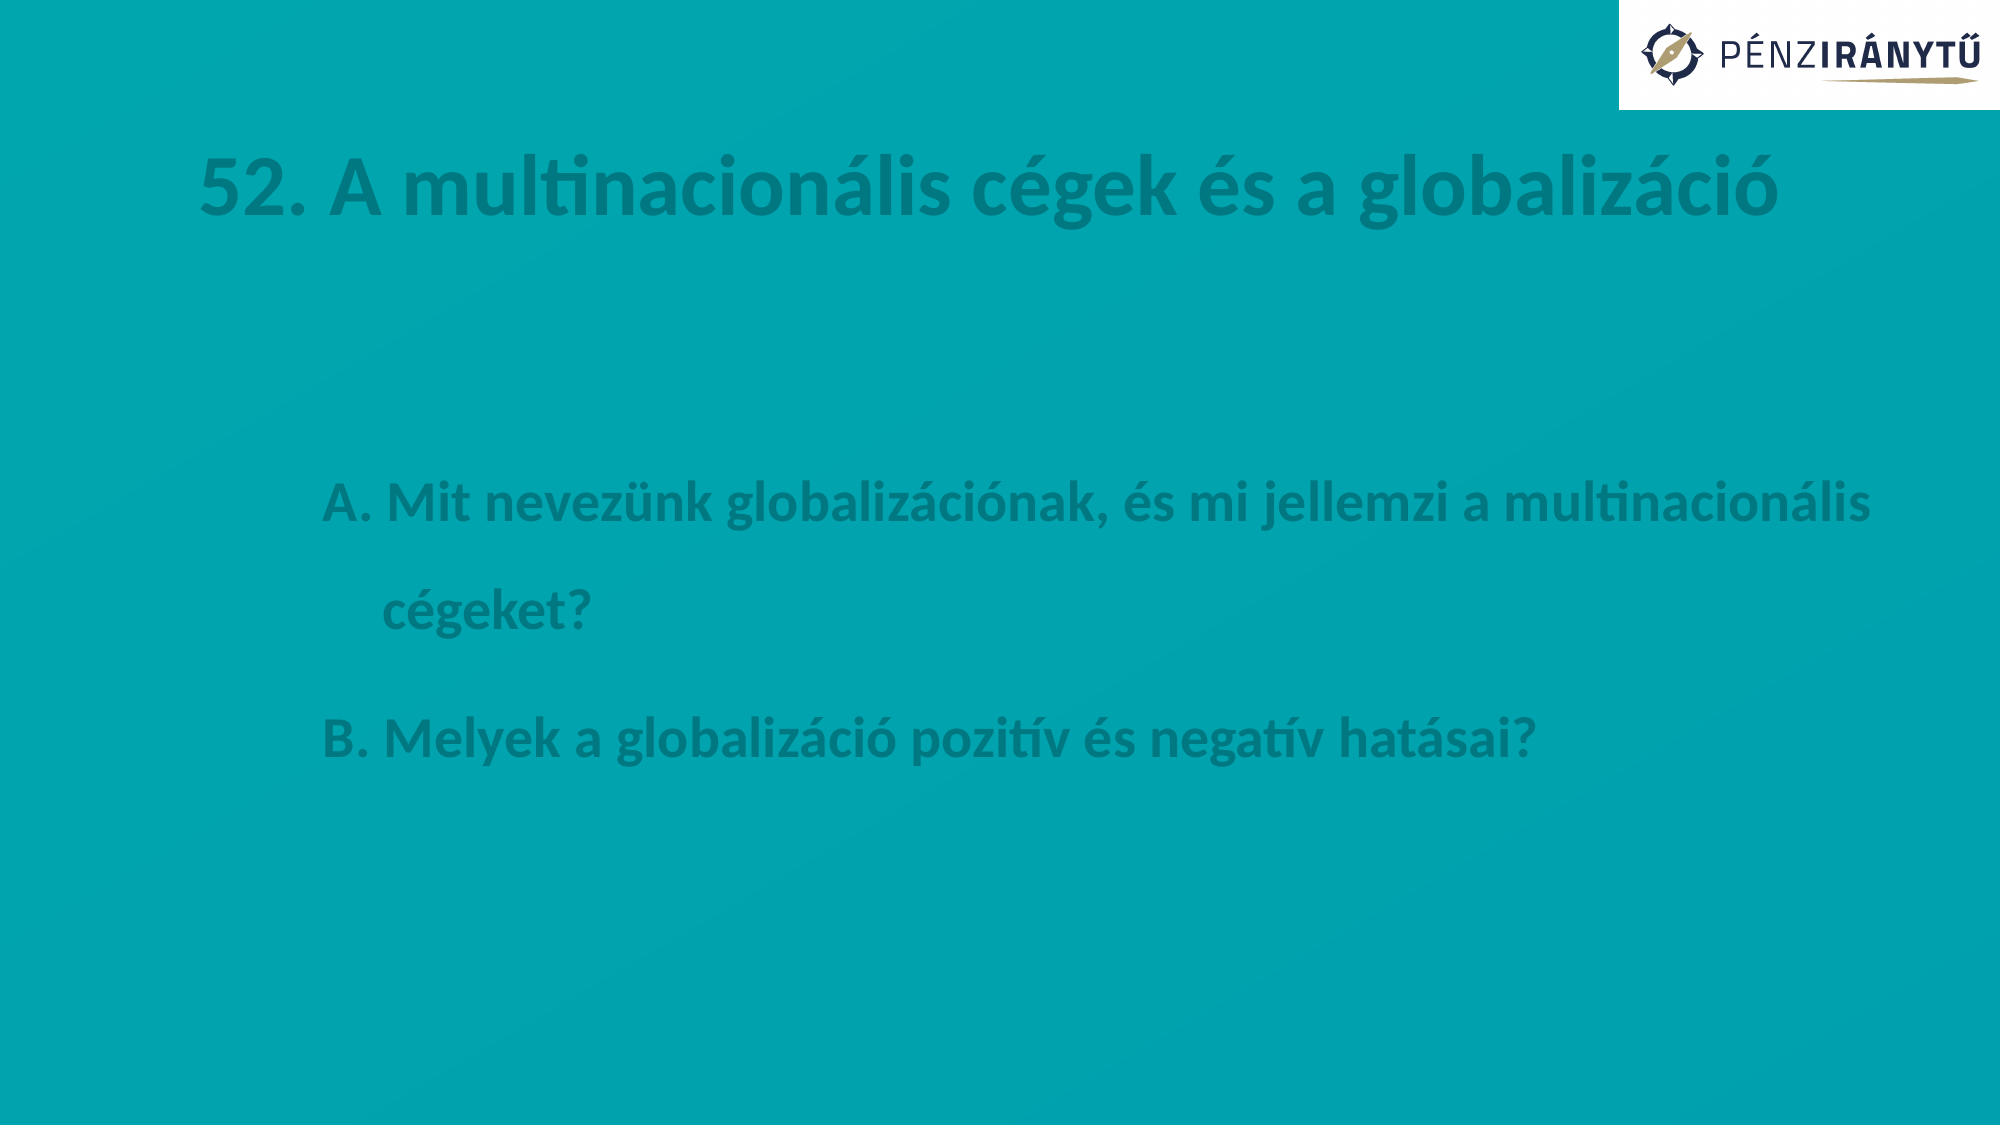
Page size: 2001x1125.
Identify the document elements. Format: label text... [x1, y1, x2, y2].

subtitle A. Mit nevezünk globalizációnak, és mi jellemzi a multinacionális cégeket? B. Melyek a globalizáció pozitív és negatív hatásai? [307, 457, 1977, 844]
picture [1619, 0, 2000, 110]
title 52. A multinacionális cégek és a globalizáció [0, 0, 2000, 294]
